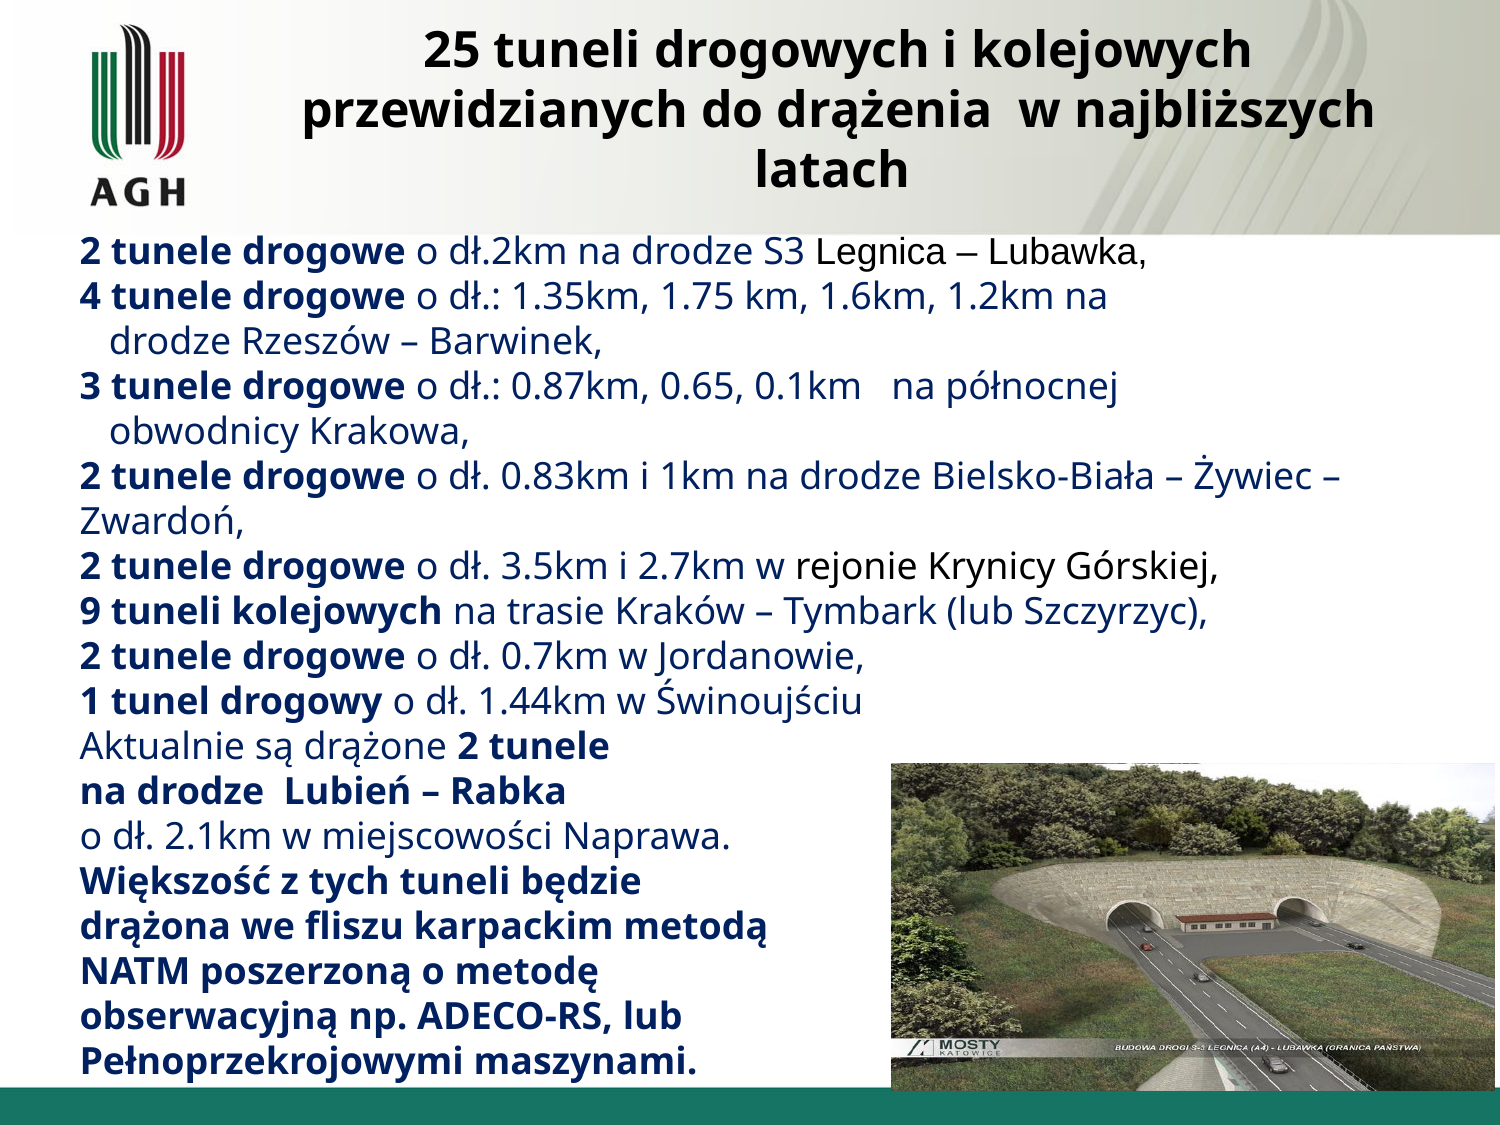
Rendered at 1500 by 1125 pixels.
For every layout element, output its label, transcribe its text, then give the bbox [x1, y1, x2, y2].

picture [0, 0, 1500, 1125]
text_box 2 tunele drogowe o dł.2km na drodze S3 Legnica – Lubawka, 4 tunele drogowe o dł.: 1.35km, 1.75 km, 1.6km, 1.2km na drodze Rzeszów – Barwinek, 3 tunele drogowe o dł.: 0.87km, 0.65, 0.1km na północnej obwodnicy Krakowa, 2 tunele drogowe o dł. 0.83km i 1km na drodze Bielsko-Biała – Żywiec – Zwardoń, 2 tunele drogowe o dł. 3.5km i 2.7km w rejonie Krynicy Górskiej, 9 tuneli kolejowych na trasie Kraków – Tymbark (lub Szczyrzyc), 2 tunele drogowe o dł. 0.7km w Jordanowie, 1 tunel drogowy o dł. 1.44km w Świnoujściu Aktualnie są drążone 2 tunele na drodze Lubień – Rabka o dł. 2.1km w miejscowości Naprawa. Większość z tych tuneli będzie drążona we fliszu karpackim metodą NATM poszerzoną o metodę obserwacyjną np. ADECO-RS, lub Pełnoprzekrojowymi maszynami. [64, 219, 1402, 1125]
title 25 tuneli drogowych i kolejowych przewidzianych do drążenia w najbliższych latach [218, 29, 1459, 185]
slide_number 9 [1402, 1099, 1426, 1103]
